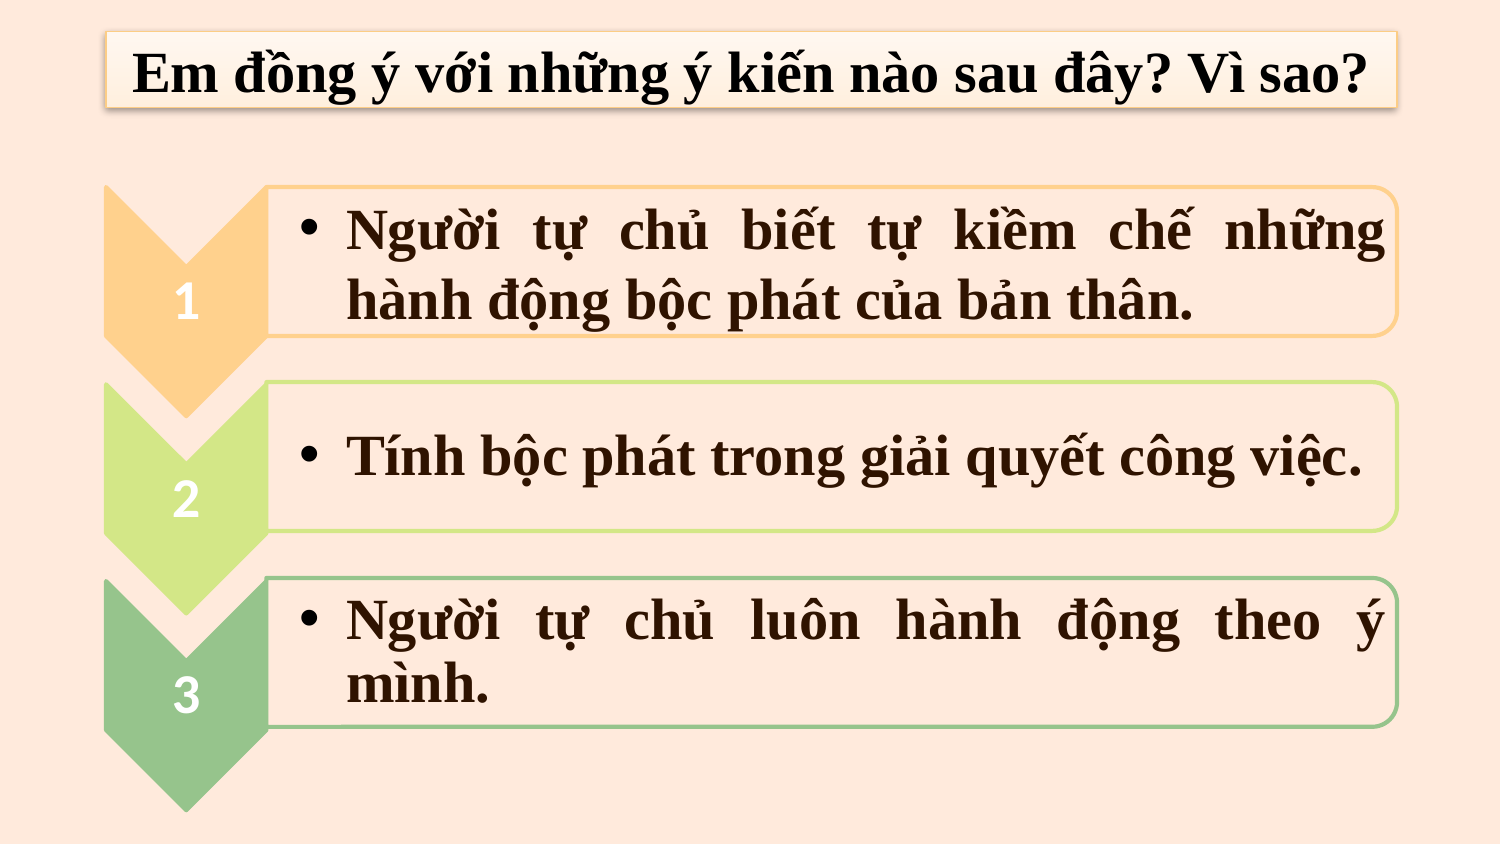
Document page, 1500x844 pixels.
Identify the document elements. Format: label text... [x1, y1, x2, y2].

text_box Em đồng ý với những ý kiến nào sau đây? Vì sao? [105, 31, 1398, 108]
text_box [105, 186, 1398, 811]
